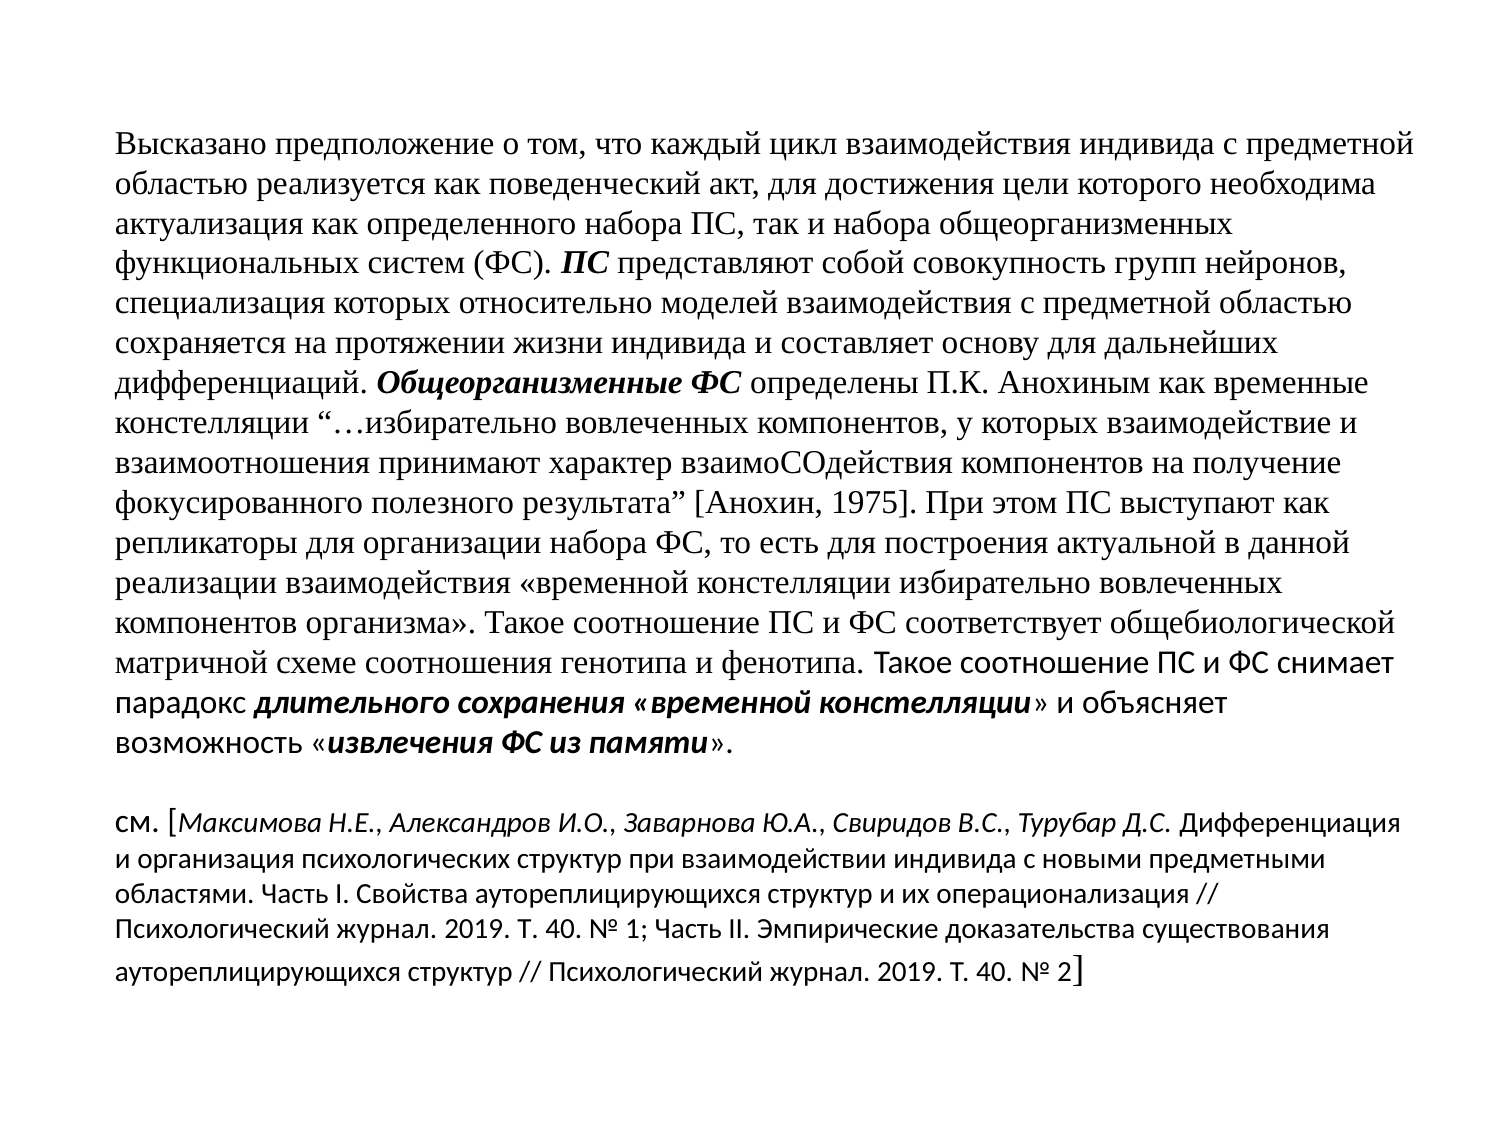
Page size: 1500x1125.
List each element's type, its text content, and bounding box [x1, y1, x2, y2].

text_box Высказано предположение о том, что каждый цикл взаимодействия индивида с предметной областью реализуется как поведенческий акт, для достижения цели которого необходима актуализация как определенного набора ПС, так и набора общеорганизменных функциональных систем (ФС). ПС представляют собой совокупность групп нейронов, специализация которых относительно моделей взаимодействия с предметной областью сохраняется на протяжении жизни индивида и составляет основу для дальнейших дифференциаций. Общеорганизменные ФС определены П.К. Анохиным как временные констелляции “…избирательно вовлеченных компонентов, у которых взаимодействие и взаимоотношения принимают характер взаимоСОдействия компонентов на получение фокусированного полезного результата” [Анохин, 1975]. При этом ПС выступают как репликаторы для организации набора ФС, то есть для построения актуальной в данной реализации взаимодействия «временной констелляции избирательно вовлеченных компонентов организма». Такое соотношение ПС и ФС соответствует общебиологической матричной схеме соотношения генотипа и фенотипа. Такое соотношение ПС и ФС снимает парадокс длительного сохранения «временной констелляции» и объясняет возможность «извлечения ФС из памяти». см. [Максимова Н.Е., Александров И.О., Заварнова Ю.А., Свиридов В.С., Турубар Д.С. Дифференциация и организация психологических структур при взаимодействии индивида с новыми предметными областями. Часть I. Свойства аутореплицирующихся структур и их операционализация // Психологический журнал. 2019. Т. 40. № 1; Часть II. Эмпирические доказательства существования аутореплицирующихся структур // Психологический журнал. 2019. Т. 40. № 2] [100, 113, 1436, 997]
